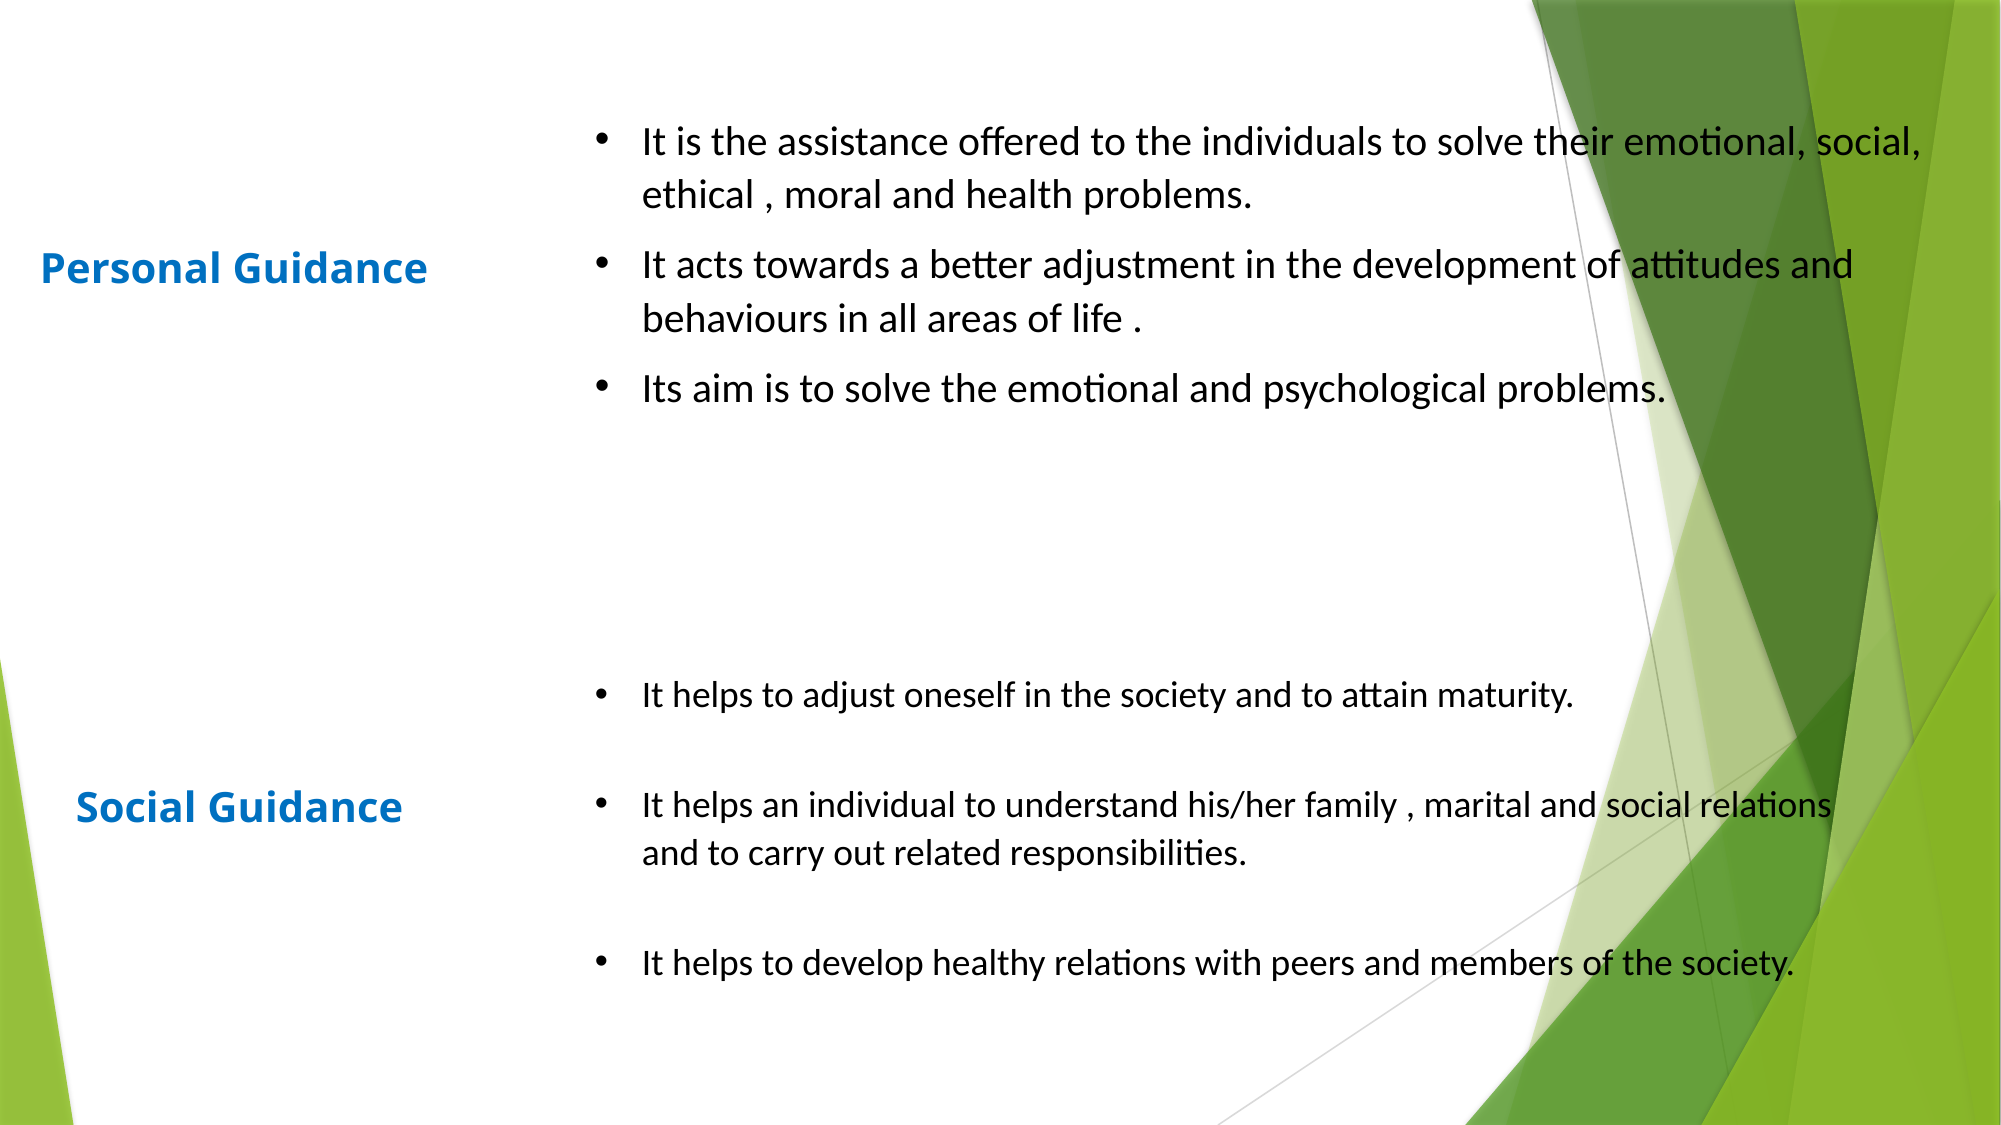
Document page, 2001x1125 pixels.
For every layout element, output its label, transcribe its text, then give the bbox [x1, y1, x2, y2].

text_box It helps to adjust oneself in the society and to attain maturity. It helps an individual to understand his/her family , marital and social relations and to carry out related responsibilities. It helps to develop healthy relations with peers and members of the society. [580, 660, 1906, 1035]
text_box It is the assistance offered to the individuals to solve their emotional, social, ethical , moral and health problems. It acts towards a better adjustment in the development of attitudes and behaviours in all areas of life . Its aim is to solve the emotional and psychological problems. [580, 102, 1950, 489]
text_box Personal Guidance [25, 234, 455, 300]
text_box Social Guidance [19, 773, 461, 838]
